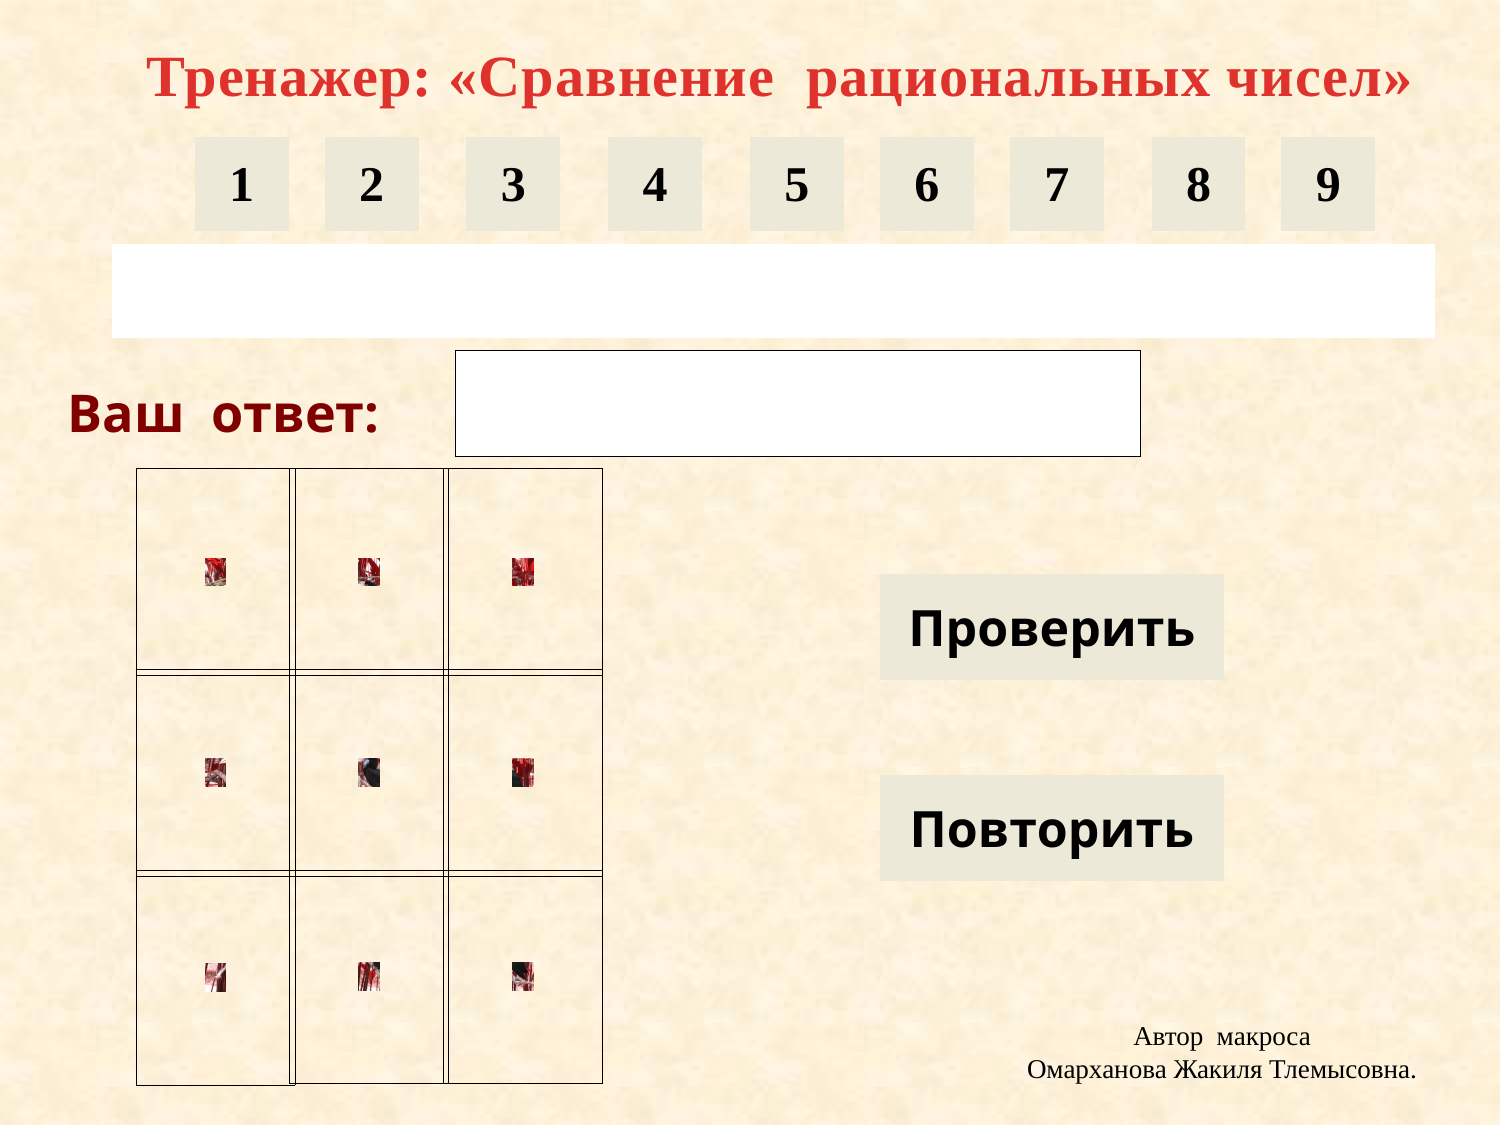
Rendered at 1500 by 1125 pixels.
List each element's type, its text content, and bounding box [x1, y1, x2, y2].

picture [0, 0, 1500, 1125]
text_box Тренажер: «Сравнение рациональных чисел» [76, 30, 1500, 116]
text_box Автор макроса Омарханова Жакиля Тлемысовна. [1012, 1011, 1439, 1091]
text_box Ваш ответ: [53, 373, 455, 451]
